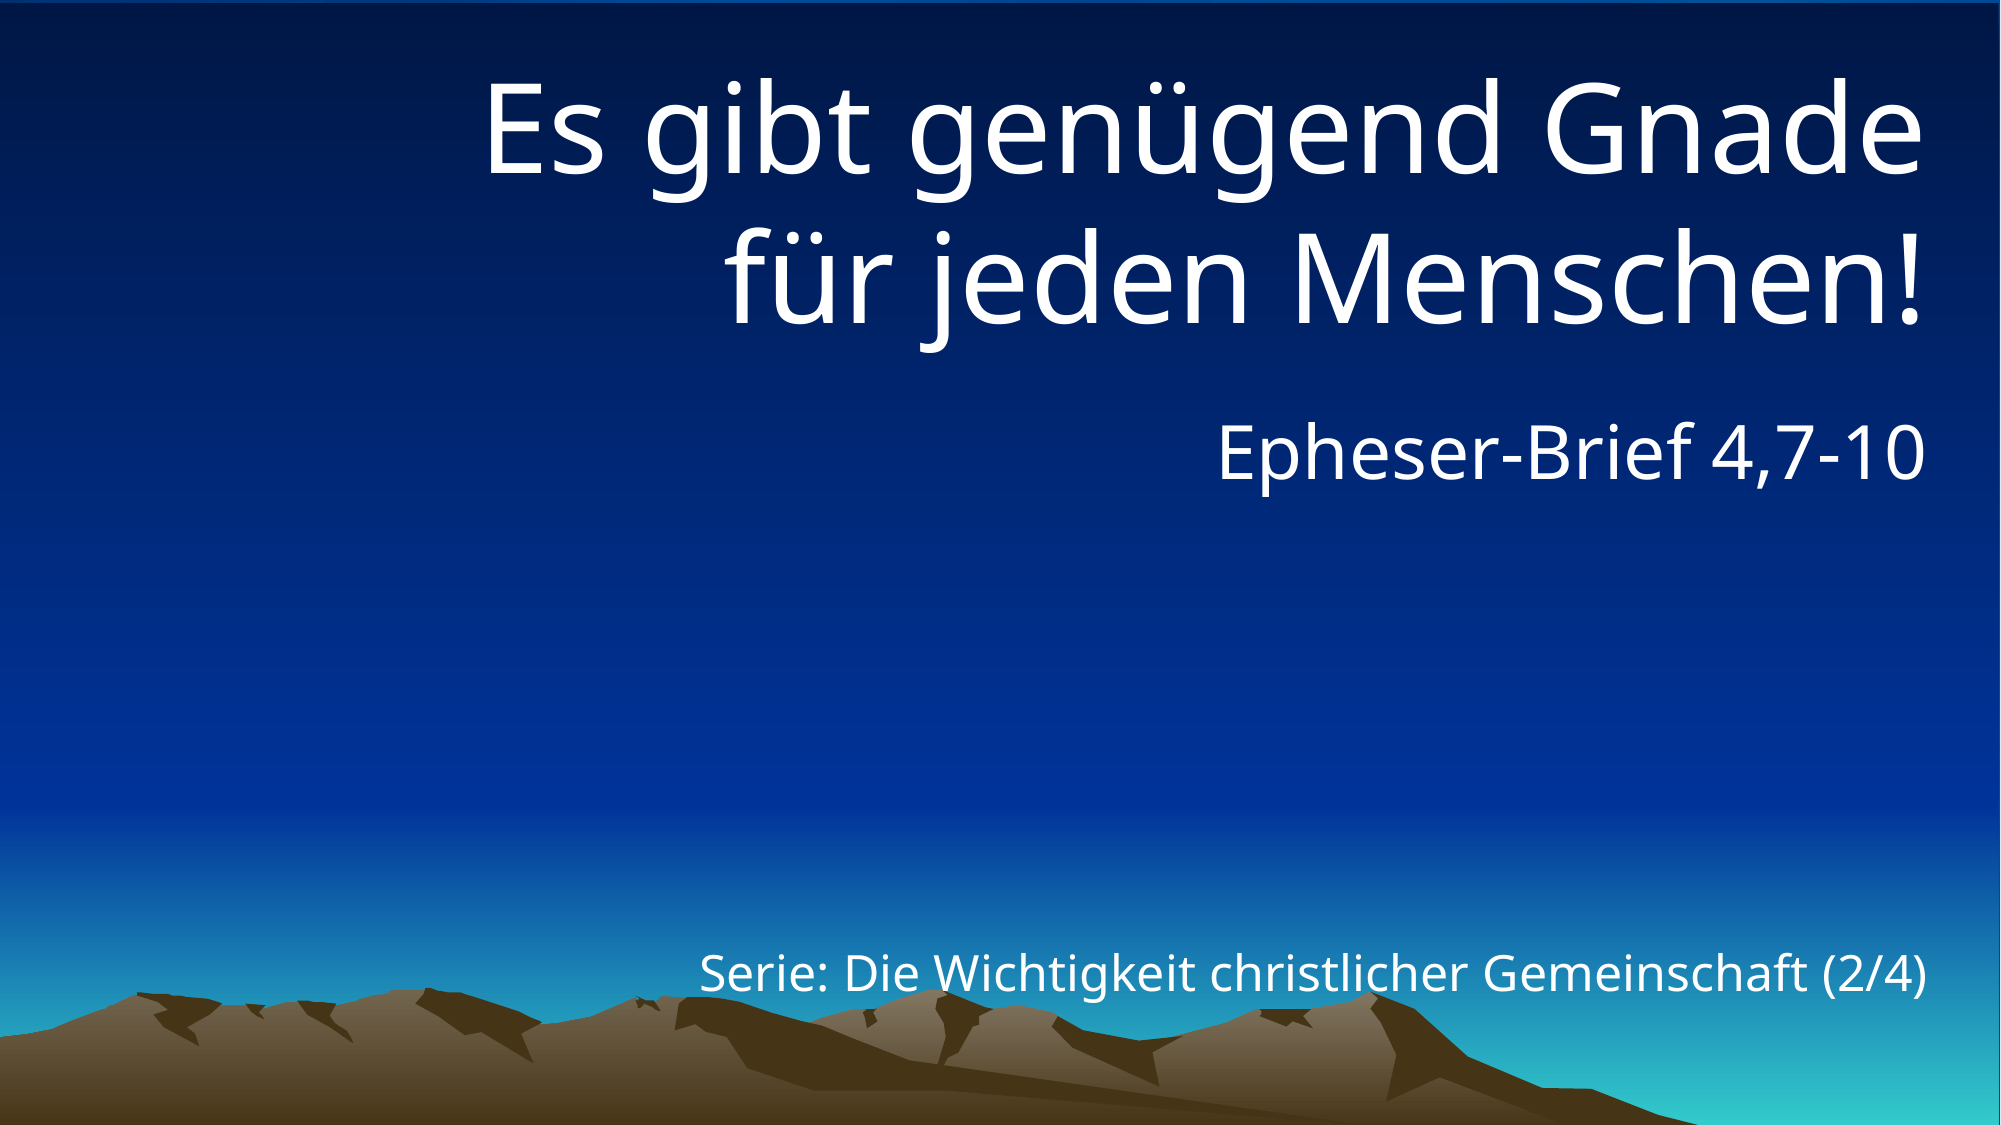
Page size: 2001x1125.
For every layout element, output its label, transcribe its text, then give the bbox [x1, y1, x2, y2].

text_box Epheser-Brief 4,7-10 [903, 397, 1943, 503]
title Es gibt genügend Gnade für jeden Menschen! [379, 40, 1943, 356]
subtitle Serie: Die Wichtigkeit christlicher Gemeinschaft (2/4) [678, 934, 1943, 1125]
picture [0, 0, 2001, 1125]
